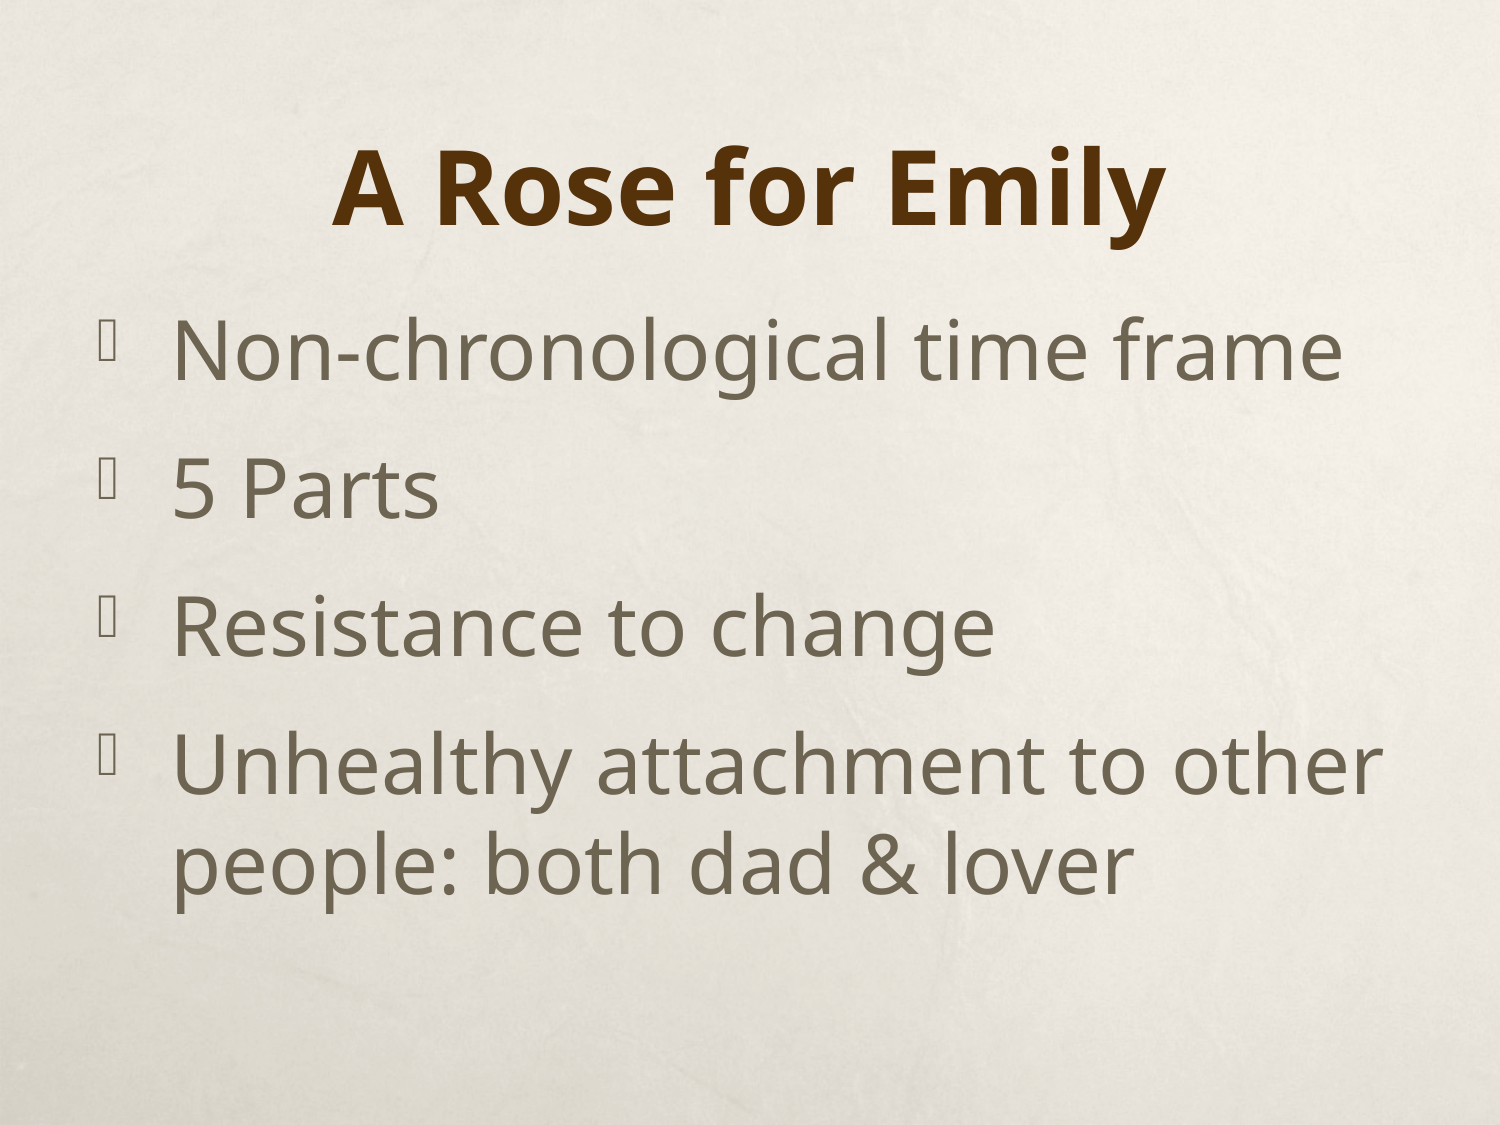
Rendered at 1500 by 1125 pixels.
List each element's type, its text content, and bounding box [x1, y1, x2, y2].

title A Rose for Emily [81, 15, 1419, 254]
list Non-chronological time frame 5 Parts Resistance to change Unhealthy attachment to other people: both dad & lover [81, 288, 1419, 1005]
